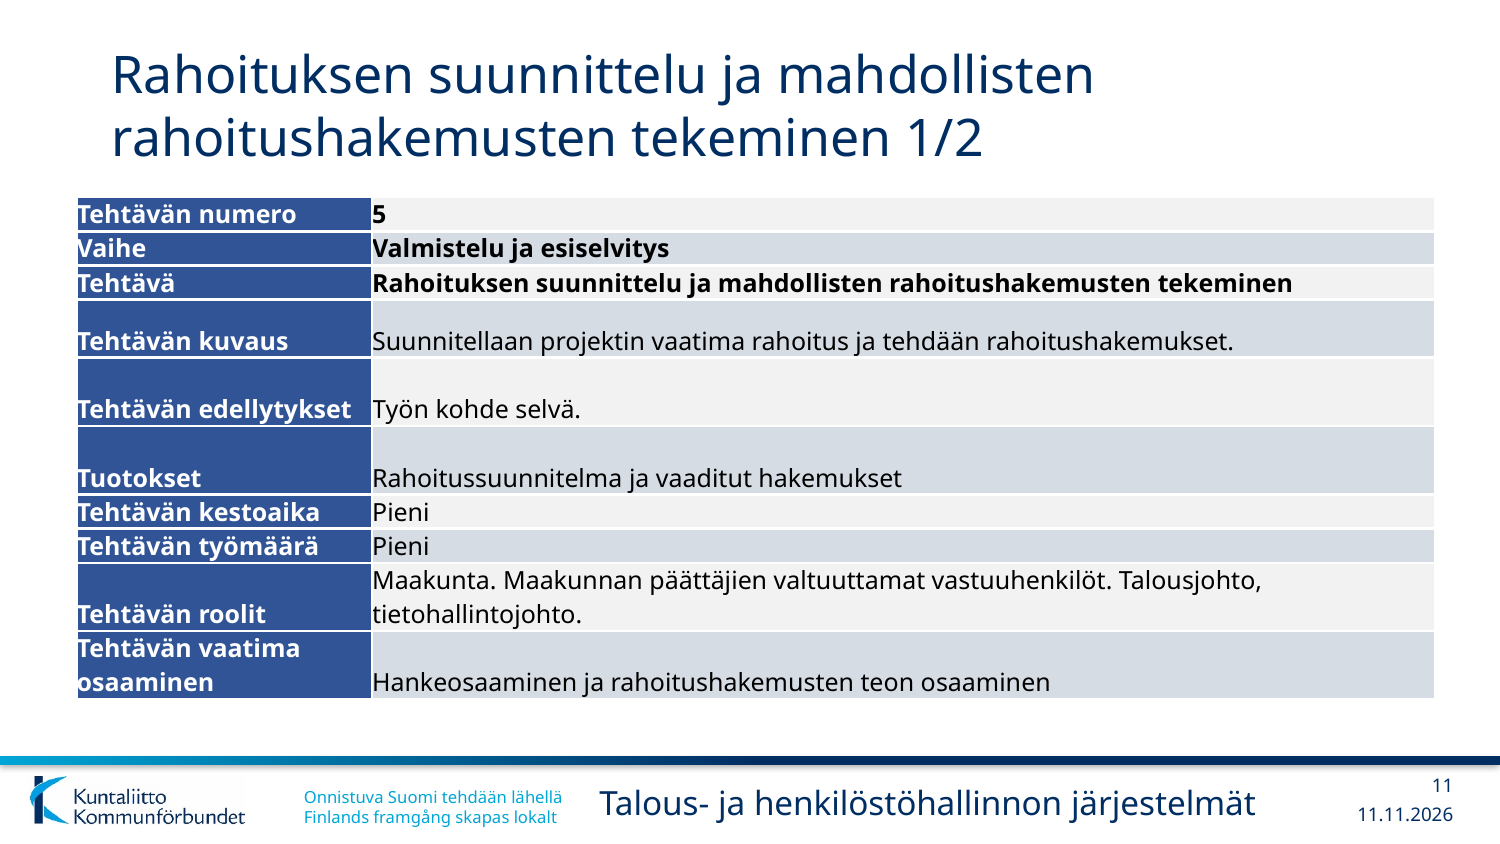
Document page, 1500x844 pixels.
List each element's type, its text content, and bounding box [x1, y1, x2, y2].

table_cell Maakunta. Maakunnan päättäjien valtuuttamat vastuuhenkilöt. Talousjohto, tietohallintojohto. [373, 564, 1434, 630]
table_cell Tehtävän työmäärä [78, 530, 371, 562]
table_cell Tehtävän kestoaika [78, 496, 371, 527]
table_cell Pieni [373, 530, 1434, 562]
text_box Talous- ja henkilöstöhallinnon järjestelmät [584, 775, 1335, 830]
table_cell Työn kohde selvä. [373, 359, 1434, 425]
table_cell Tuotokset [78, 427, 371, 493]
table_cell Suunnitellaan projektin vaatima rahoitus ja tehdään rahoitushakemukset. [373, 301, 1434, 356]
table_cell Tehtävän vaatima osaaminen [78, 632, 371, 698]
table_cell Hankeosaaminen ja rahoitushakemusten teon osaaminen [373, 632, 1434, 698]
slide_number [1305, 798, 1454, 832]
slide_number 11 [1389, 770, 1454, 803]
table_cell Pieni [373, 496, 1434, 527]
table_cell Vaihe [78, 233, 371, 264]
table_header 5 [373, 198, 1434, 230]
table_header Tehtävän numero [78, 198, 371, 230]
table_cell Valmistelu ja esiselvitys [373, 233, 1434, 264]
table_cell Tehtävä [78, 267, 371, 298]
title Rahoituksen suunnittelu ja mahdollisten rahoitushakemusten tekeminen 1/2 [111, 33, 1388, 175]
table_cell Rahoituksen suunnittelu ja mahdollisten rahoitushakemusten tekeminen [373, 267, 1434, 298]
table_cell Tehtävän roolit [78, 564, 371, 630]
table_cell Rahoitussuunnitelma ja vaaditut hakemukset [373, 427, 1434, 493]
table_cell Tehtävän edellytykset [78, 359, 371, 425]
table_cell Tehtävän kuvaus [78, 301, 371, 356]
picture [29, 773, 246, 825]
